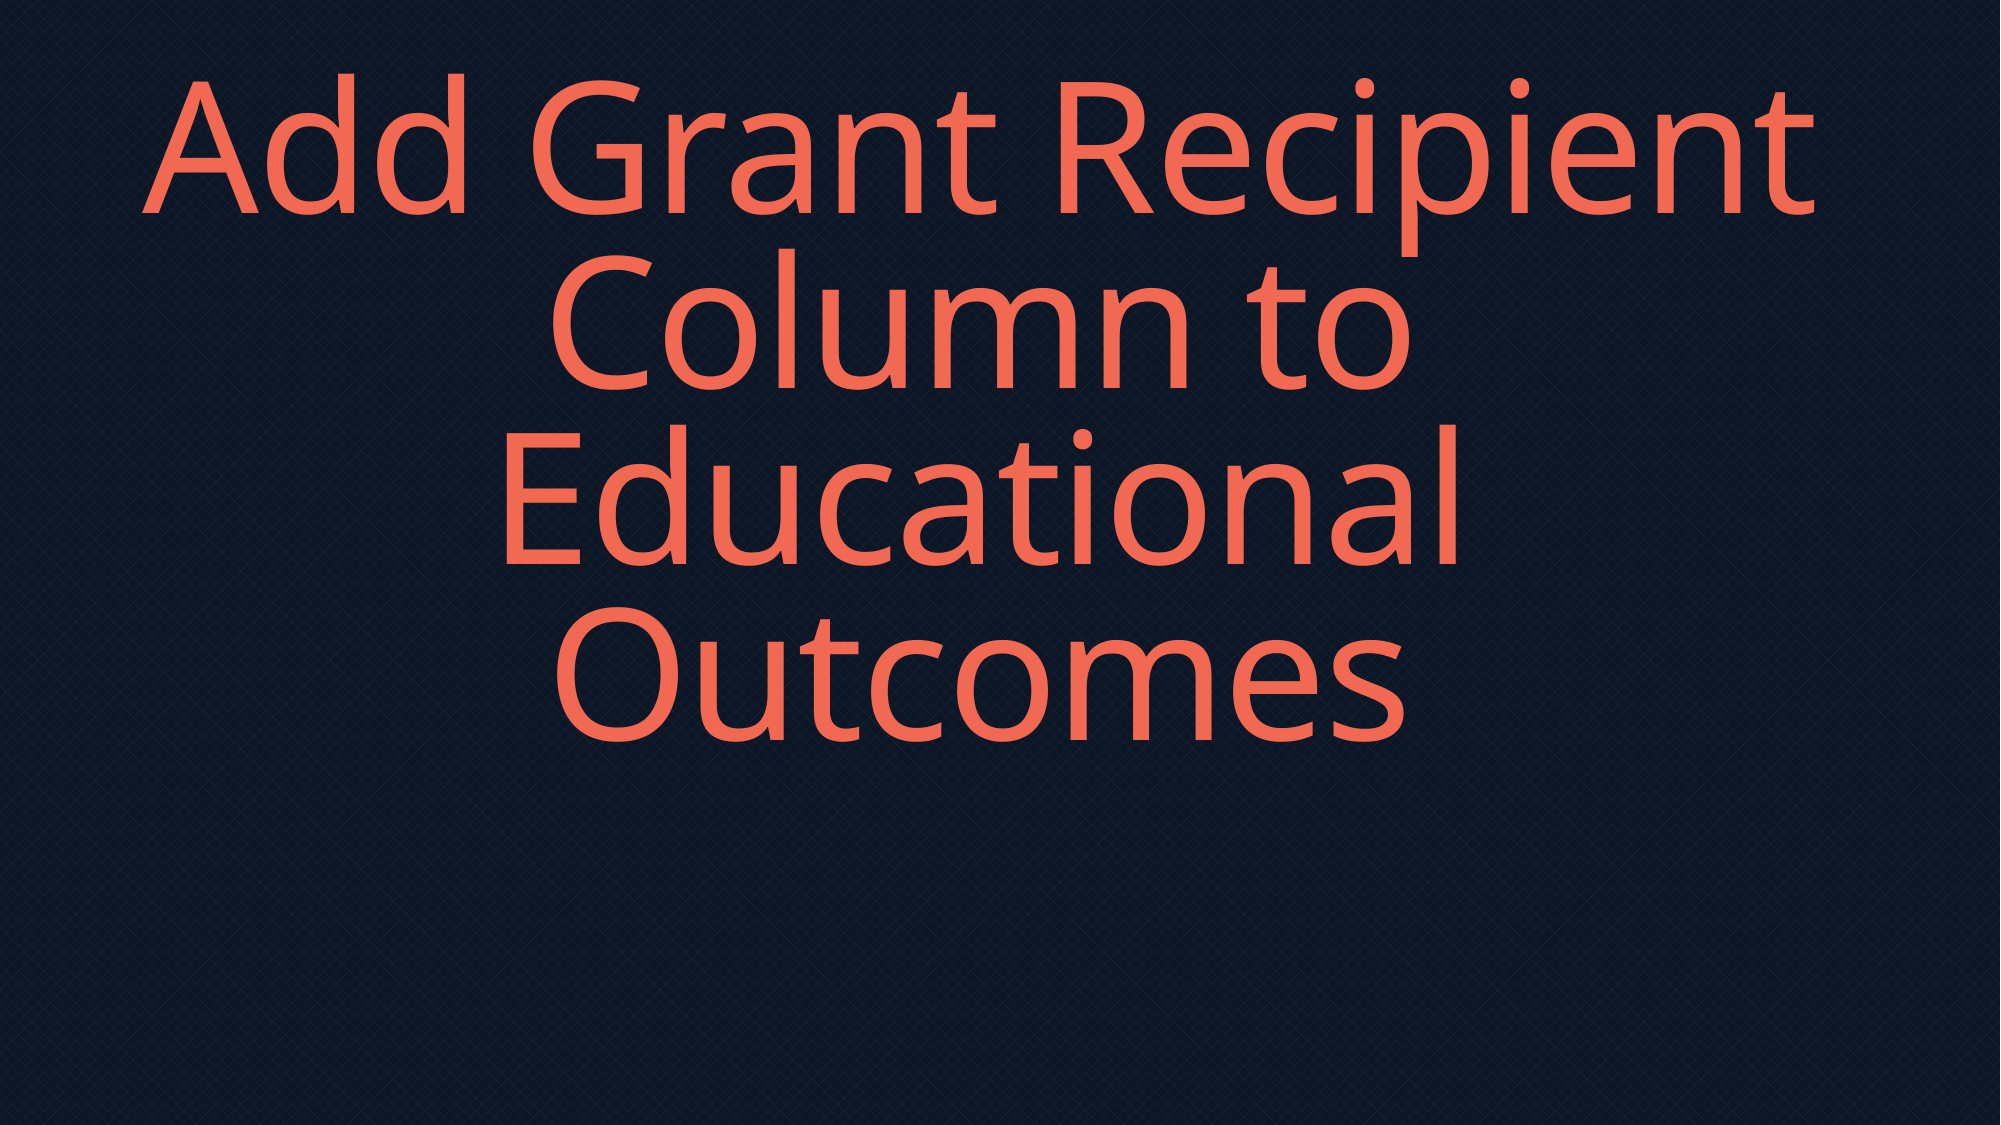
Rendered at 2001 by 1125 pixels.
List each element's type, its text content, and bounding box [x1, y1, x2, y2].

title Add Grant Recipient Column to Educational Outcomes [65, 94, 1894, 784]
